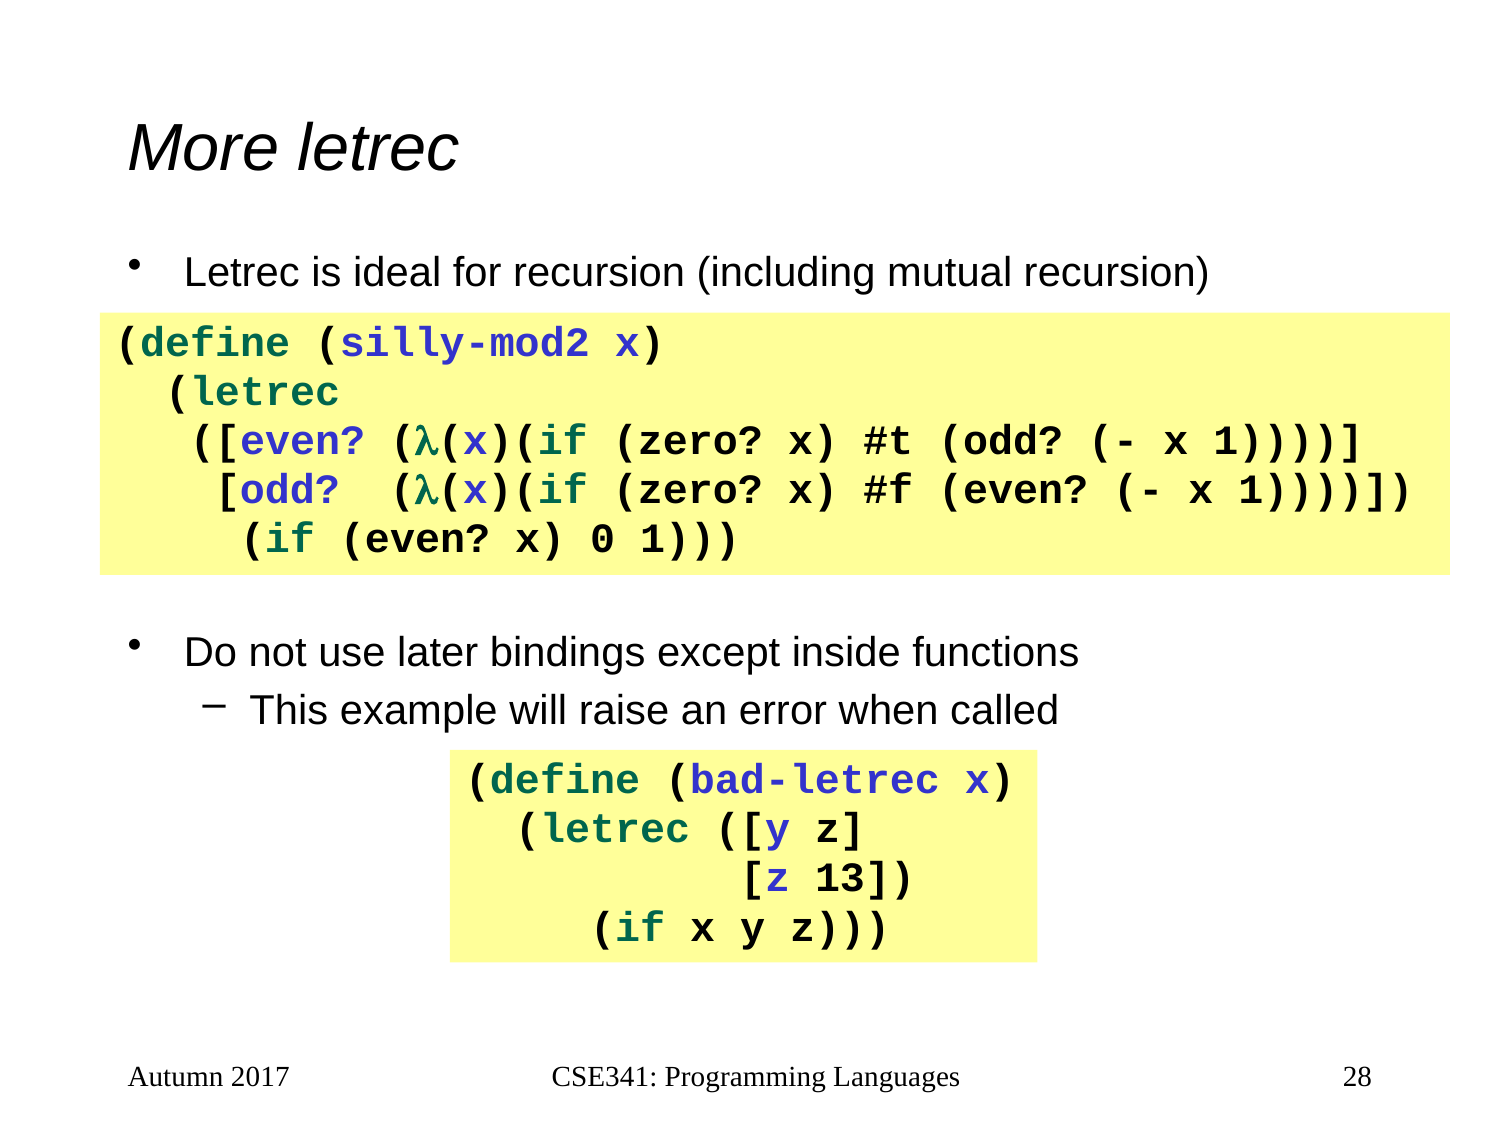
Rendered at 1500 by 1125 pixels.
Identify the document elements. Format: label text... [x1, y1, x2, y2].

title More letrec [112, 49, 1388, 237]
text_box (define (silly-mod2 x) (letrec ([even? ((x)(if (zero? x) #t (odd? (- x 1))))] [odd? ((x)(if (zero? x) #f (even? (- x 1))))]) (if (even? x) 0 1))) [99, 312, 1450, 575]
footer CSE341: Programming Languages [474, 1049, 1038, 1125]
text_box (define (bad-letrec x) (letrec ([y z] [z 13]) (if x y z))) [449, 749, 1038, 963]
slide_number Autumn 2017 [112, 1049, 426, 1125]
slide_number 28 [1074, 1049, 1388, 1125]
list Letrec is ideal for recursion (including mutual recursion) Do not use later bindings except inside functions This example will raise an error when called [112, 575, 1388, 976]
list Letrec is ideal for recursion (including mutual recursion) Do not use later bindings except inside functions This example will raise an error when called [112, 237, 1388, 312]
